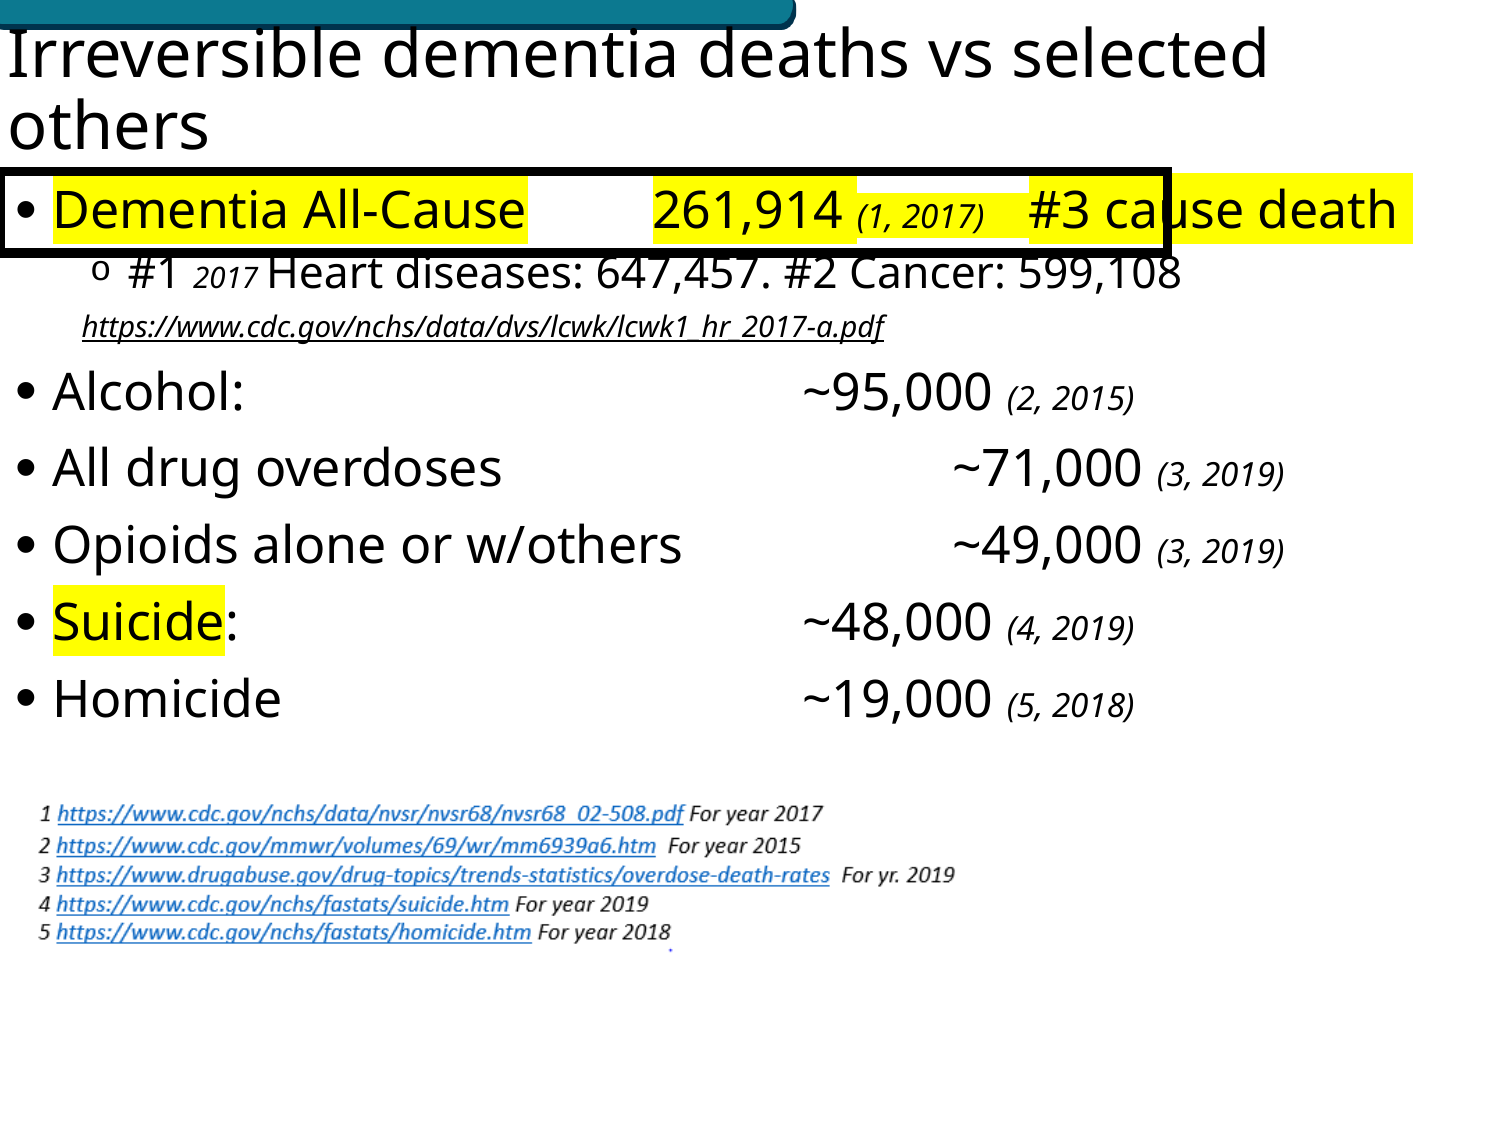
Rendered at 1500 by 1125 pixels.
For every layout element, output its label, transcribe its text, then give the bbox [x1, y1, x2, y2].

text_box [0, 171, 1168, 254]
picture [33, 792, 962, 956]
list Dementia All-Cause 261,914 (1, 2017) #3 cause death #1 2017 Heart diseases: 647,457. #2 Cancer: 599,108 https://www.cdc.gov/nchs/data/dvs/lcwk/lcwk1_hr_2017-a.pdf Alcohol: ~95,000 (2, 2015) All drug overdoses ~71,000 (3, 2019) Opioids alone or w/others ~49,000 (3, 2019) Suicide: ~48,000 (4, 2019) Homicide ~19,000 (5, 2018) [0, 176, 1500, 1097]
title Irreversible dementia deaths vs selected others [0, 0, 1493, 176]
